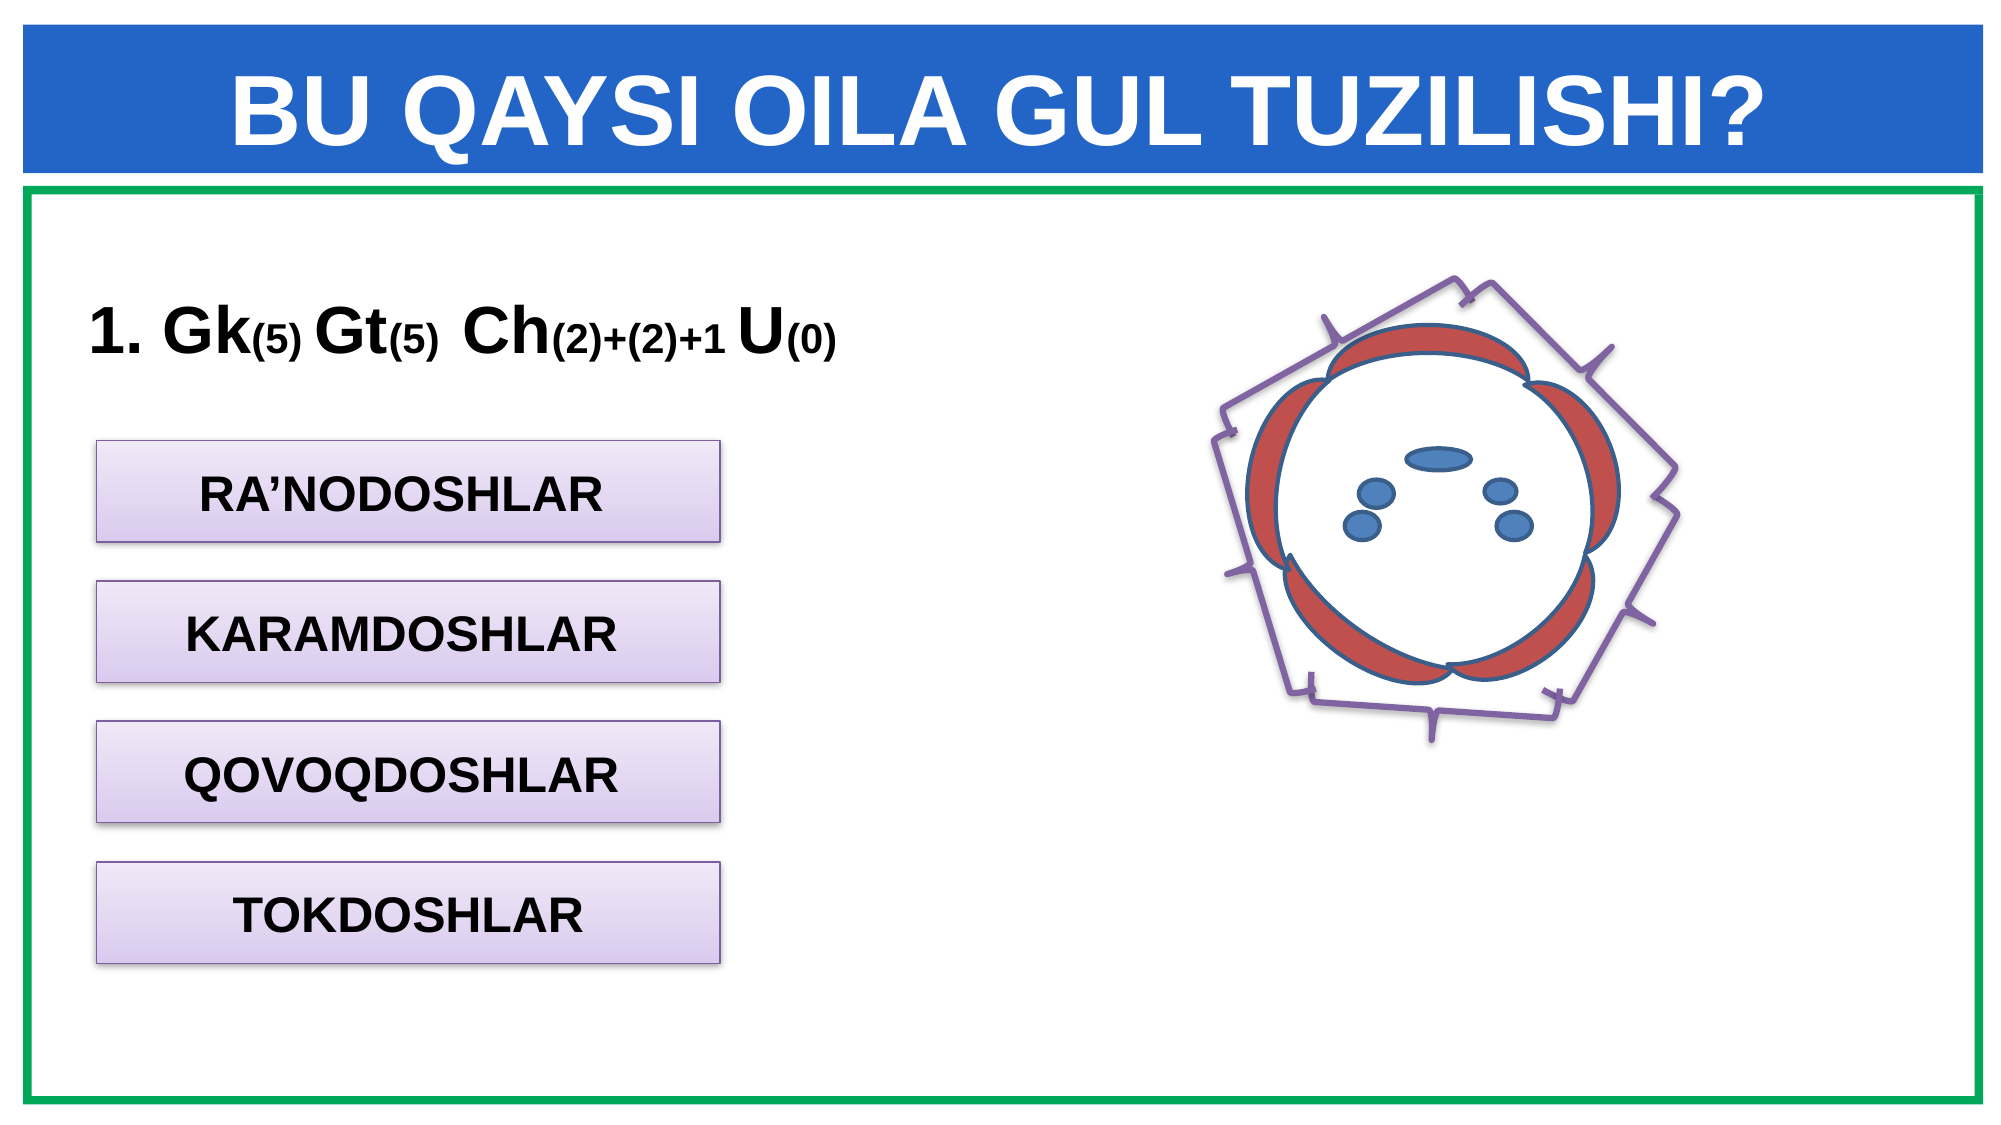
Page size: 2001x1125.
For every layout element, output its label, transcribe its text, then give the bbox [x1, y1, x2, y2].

text_box [1342, 509, 1382, 543]
text_box RA’NODOSHLAR [96, 440, 721, 543]
text_box [1544, 499, 1681, 705]
text_box [1219, 275, 1470, 432]
text_box [1482, 477, 1519, 506]
text_box [1445, 553, 1596, 682]
text_box [1249, 396, 1317, 573]
text_box [1522, 382, 1621, 555]
text_box [1494, 509, 1535, 543]
text_box TOKDOSHLAR [96, 861, 721, 964]
text_box [1404, 446, 1474, 473]
text_box [1310, 672, 1564, 744]
text_box [1356, 477, 1397, 511]
title BU QAYSI OILA GUL TUZILISHI? [0, 0, 2000, 229]
text_box [1458, 279, 1679, 501]
text_box [1210, 426, 1317, 697]
text_box [1284, 552, 1453, 679]
text_box KARAMDOSHLAR [96, 580, 721, 683]
text_box 1. Gk(5) Gt(5) Ch(2)+(2)+1 U(0) [73, 279, 899, 375]
text_box QOVOQDOSHLAR [96, 720, 721, 823]
text_box [1383, 323, 1527, 383]
